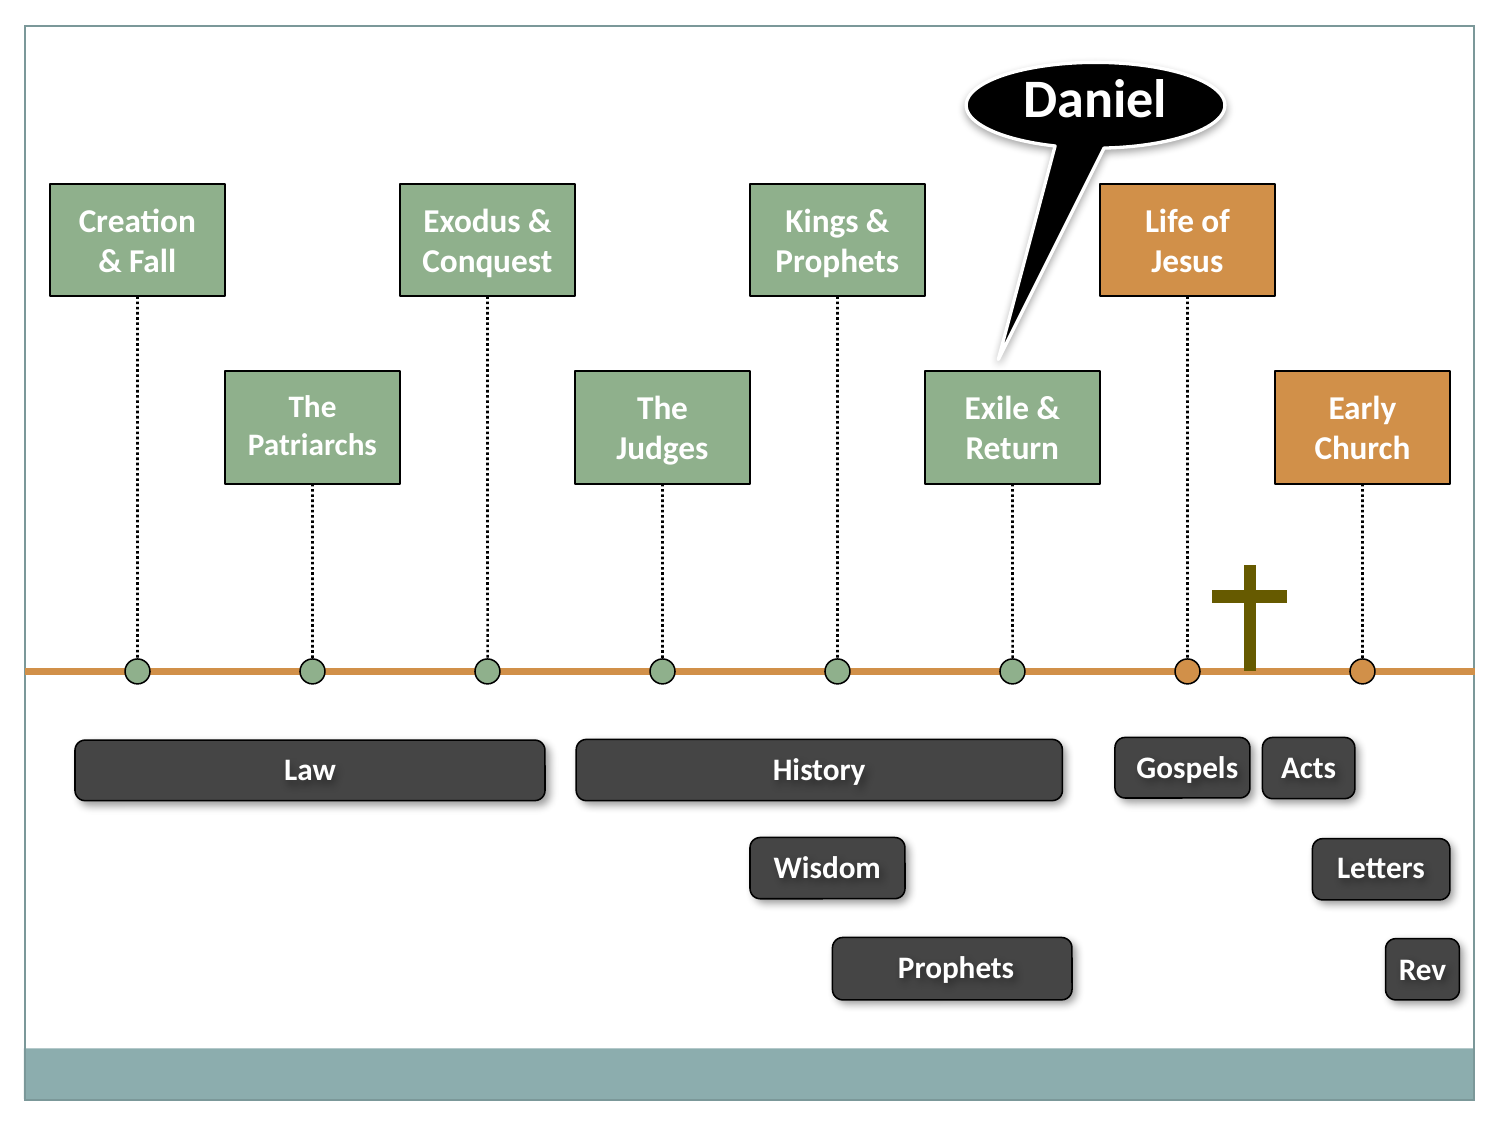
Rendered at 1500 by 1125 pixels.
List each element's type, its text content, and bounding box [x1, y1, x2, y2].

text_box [924, 371, 1093, 685]
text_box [1312, 837, 1451, 901]
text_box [581, 371, 743, 685]
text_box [49, 183, 226, 685]
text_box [1099, 183, 1276, 685]
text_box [1374, 938, 1471, 1001]
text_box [1112, 737, 1251, 799]
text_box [749, 183, 926, 685]
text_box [749, 837, 906, 899]
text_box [399, 183, 576, 685]
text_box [1254, 737, 1363, 799]
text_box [812, 937, 1101, 1001]
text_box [74, 739, 546, 801]
text_box Daniel [964, 60, 1227, 362]
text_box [575, 739, 1063, 801]
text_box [224, 371, 393, 685]
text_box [1281, 371, 1451, 685]
